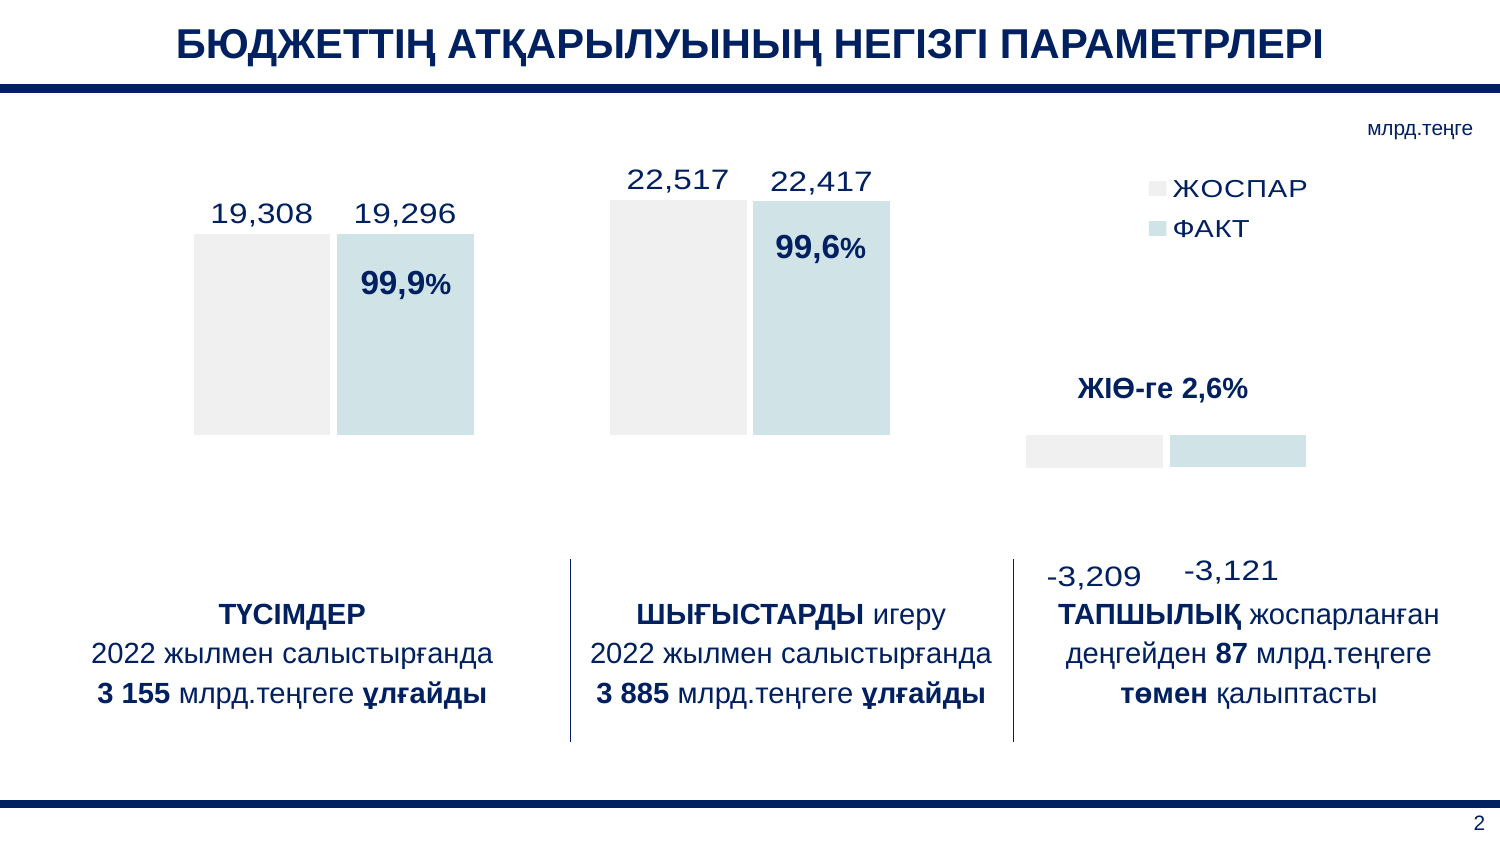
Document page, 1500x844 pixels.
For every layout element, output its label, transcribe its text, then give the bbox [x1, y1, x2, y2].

table_header ТҮСІМДЕР 2022 жылмен салыстырғанда 3 155 млрд.теңгеге ұлғайды [15, 559, 570, 742]
table_header ТАПШЫЛЫҚ жоспарланған деңгейден 87 млрд.теңгеге төмен қалыптасты [1014, 559, 1485, 742]
table_header 2 [0, 808, 1500, 842]
text_box млрд.теңге [1340, 107, 1500, 147]
table_header ШЫҒЫСТАРДЫ игеру 2022 жылмен салыстырғанда 3 885 млрд.теңгеге ұлғайды [571, 592, 1013, 742]
table_header БЮДЖЕТТІҢ АТҚАРЫЛУЫНЫҢ НЕГІЗГІ ПАРАМЕТРЛЕРІ [0, 0, 1500, 84]
chart [100, 136, 1400, 592]
